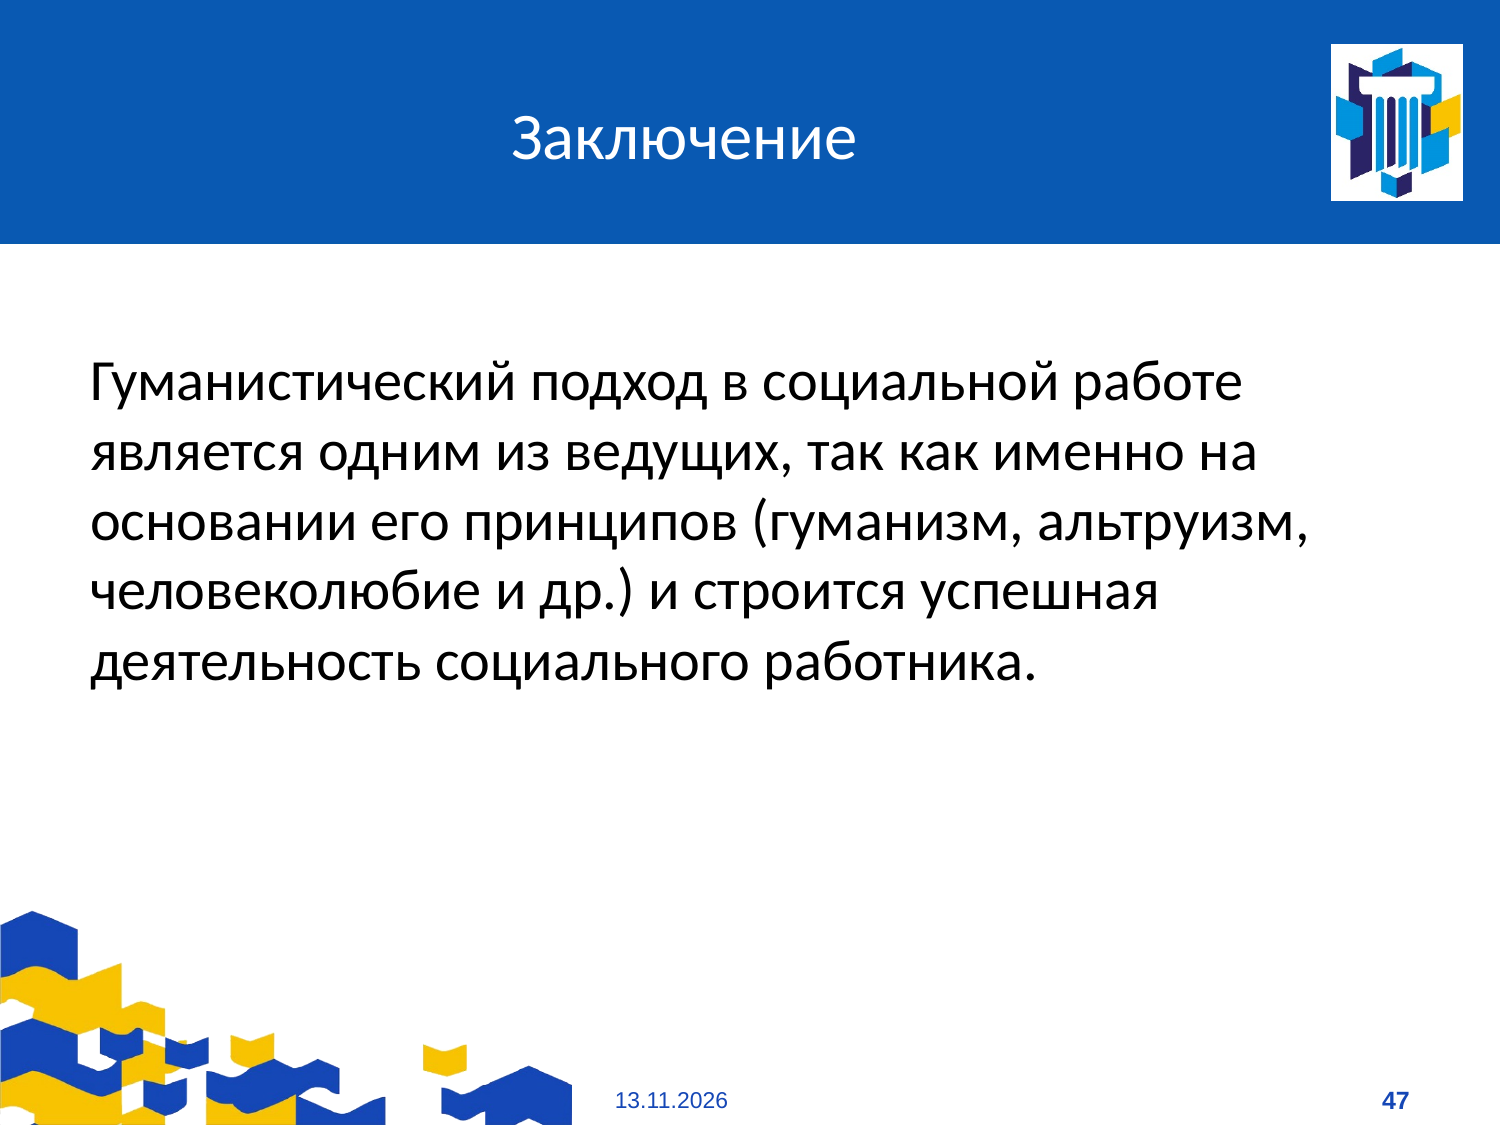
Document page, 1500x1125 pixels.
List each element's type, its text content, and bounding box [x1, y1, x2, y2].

picture [0, 905, 572, 1125]
picture [0, 0, 1500, 244]
title Заключение [75, 45, 1294, 220]
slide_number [575, 1069, 744, 1125]
list Гуманистический подход в социальной работе является одним из ведущих, так как именно на основании его принципов (гуманизм, альтруизм, человеколюбие и др.) и строится успешная деятельность социального работника. [75, 277, 1425, 1028]
slide_number 47 [1340, 1069, 1425, 1125]
